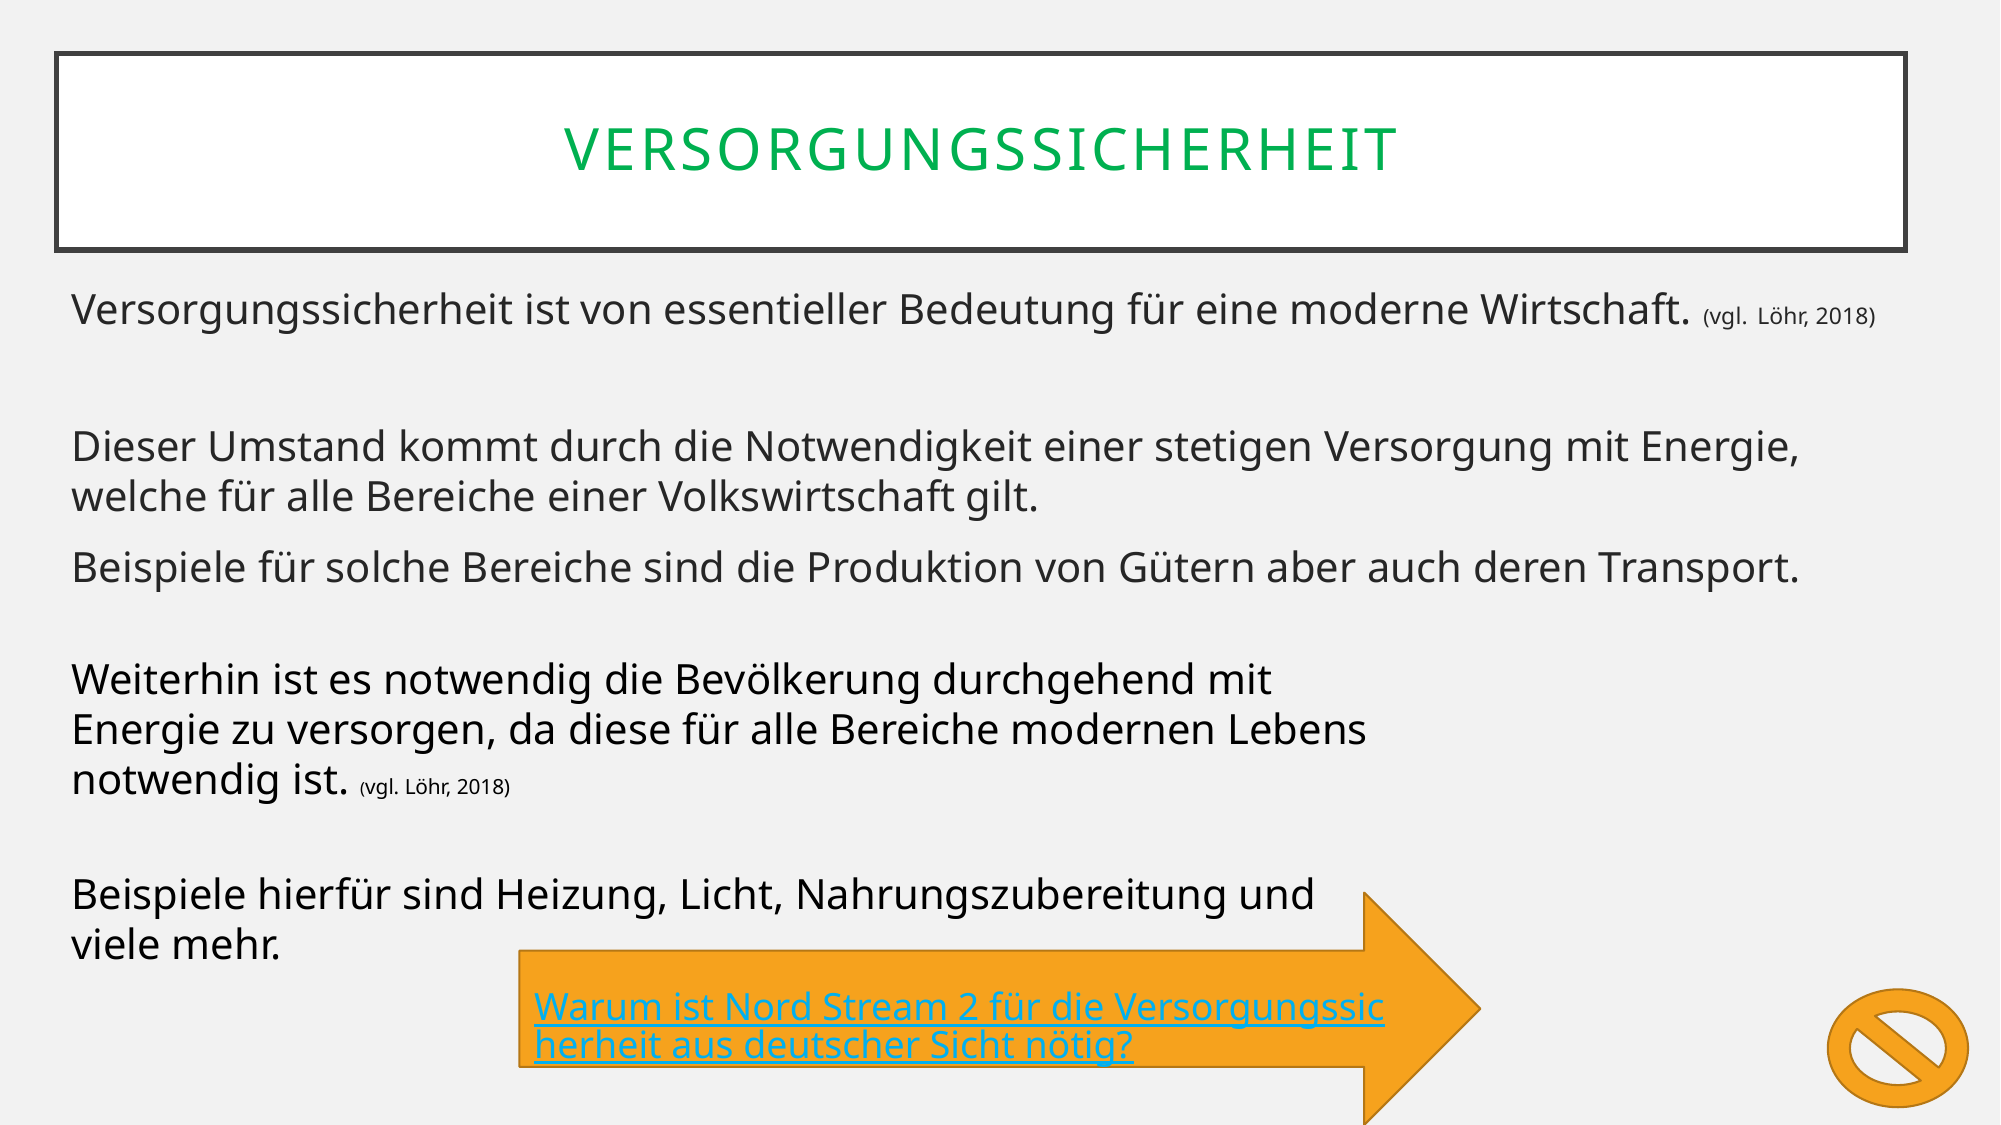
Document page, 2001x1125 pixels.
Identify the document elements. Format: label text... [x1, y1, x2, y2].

list Versorgungssicherheit ist von essentieller Bedeutung für eine moderne Wirtschaft. (vgl. Löhr, 2018) Dieser Umstand kommt durch die Notwendigkeit einer stetigen Versorgung mit Energie, welche für alle Bereiche einer Volkswirtschaft gilt. Beispiele für solche Bereiche sind die Produktion von Gütern aber auch deren Transport. [56, 275, 1906, 756]
text_box Warum ist Nord Stream 2 für die Versorgungssicherheit aus deutscher Sicht nötig? [518, 946, 1482, 1125]
text_box Weiterhin ist es notwendig die Bevölkerung durchgehend mit Energie zu versorgen, da diese für alle Bereiche modernen Lebens notwendig ist. (vgl. Löhr, 2018) Beispiele hierfür sind Heizung, Licht, Nahrungszubereitung und viele mehr. [56, 645, 1420, 976]
text_box Versorgungssicherheit [56, 53, 1906, 251]
text_box [1826, 988, 1970, 1109]
